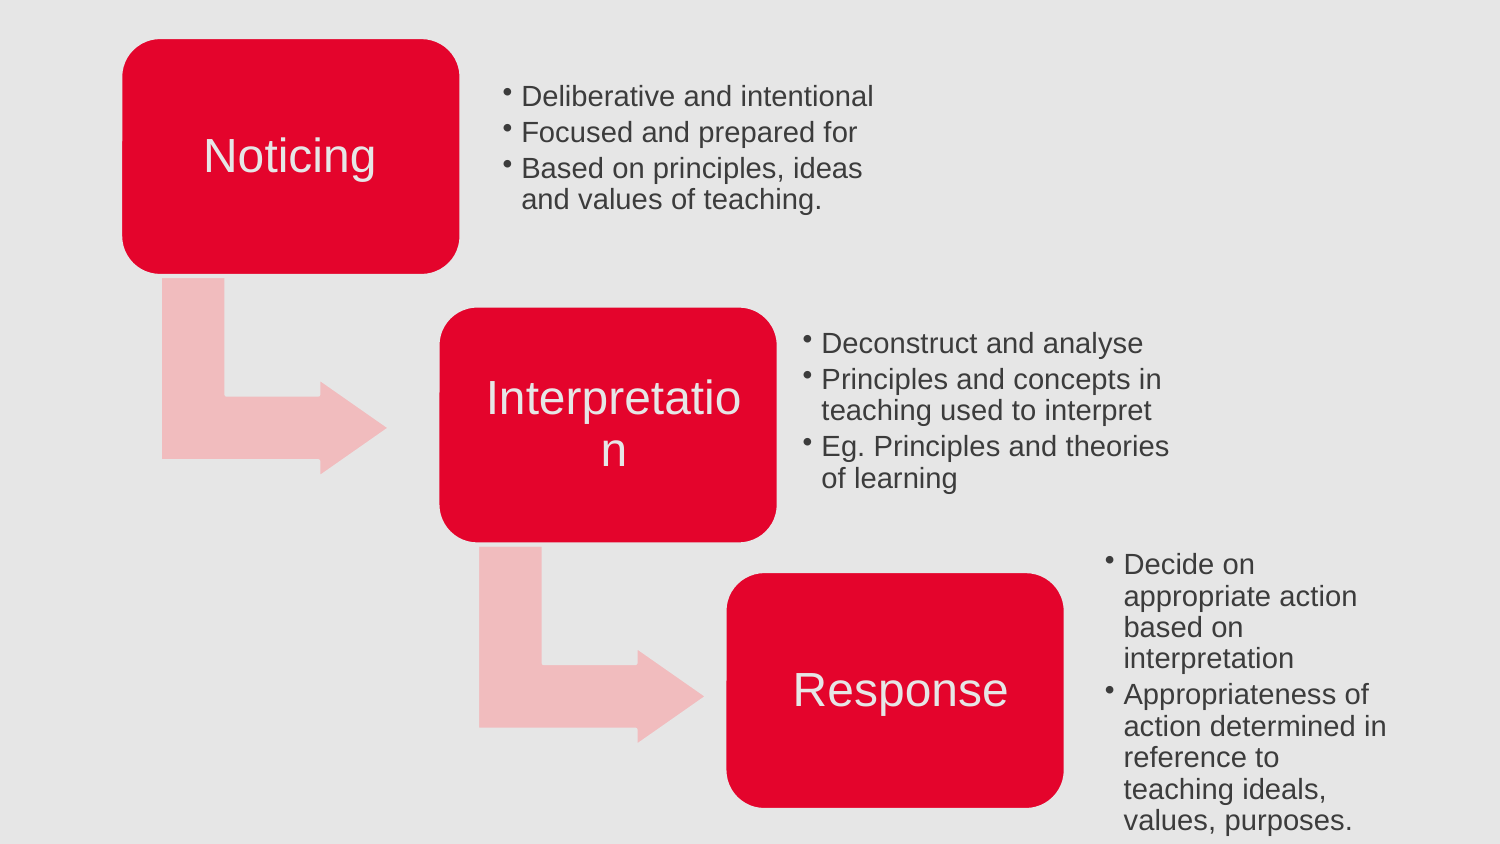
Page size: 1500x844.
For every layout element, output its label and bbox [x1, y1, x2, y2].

text_box [29, 32, 1466, 818]
